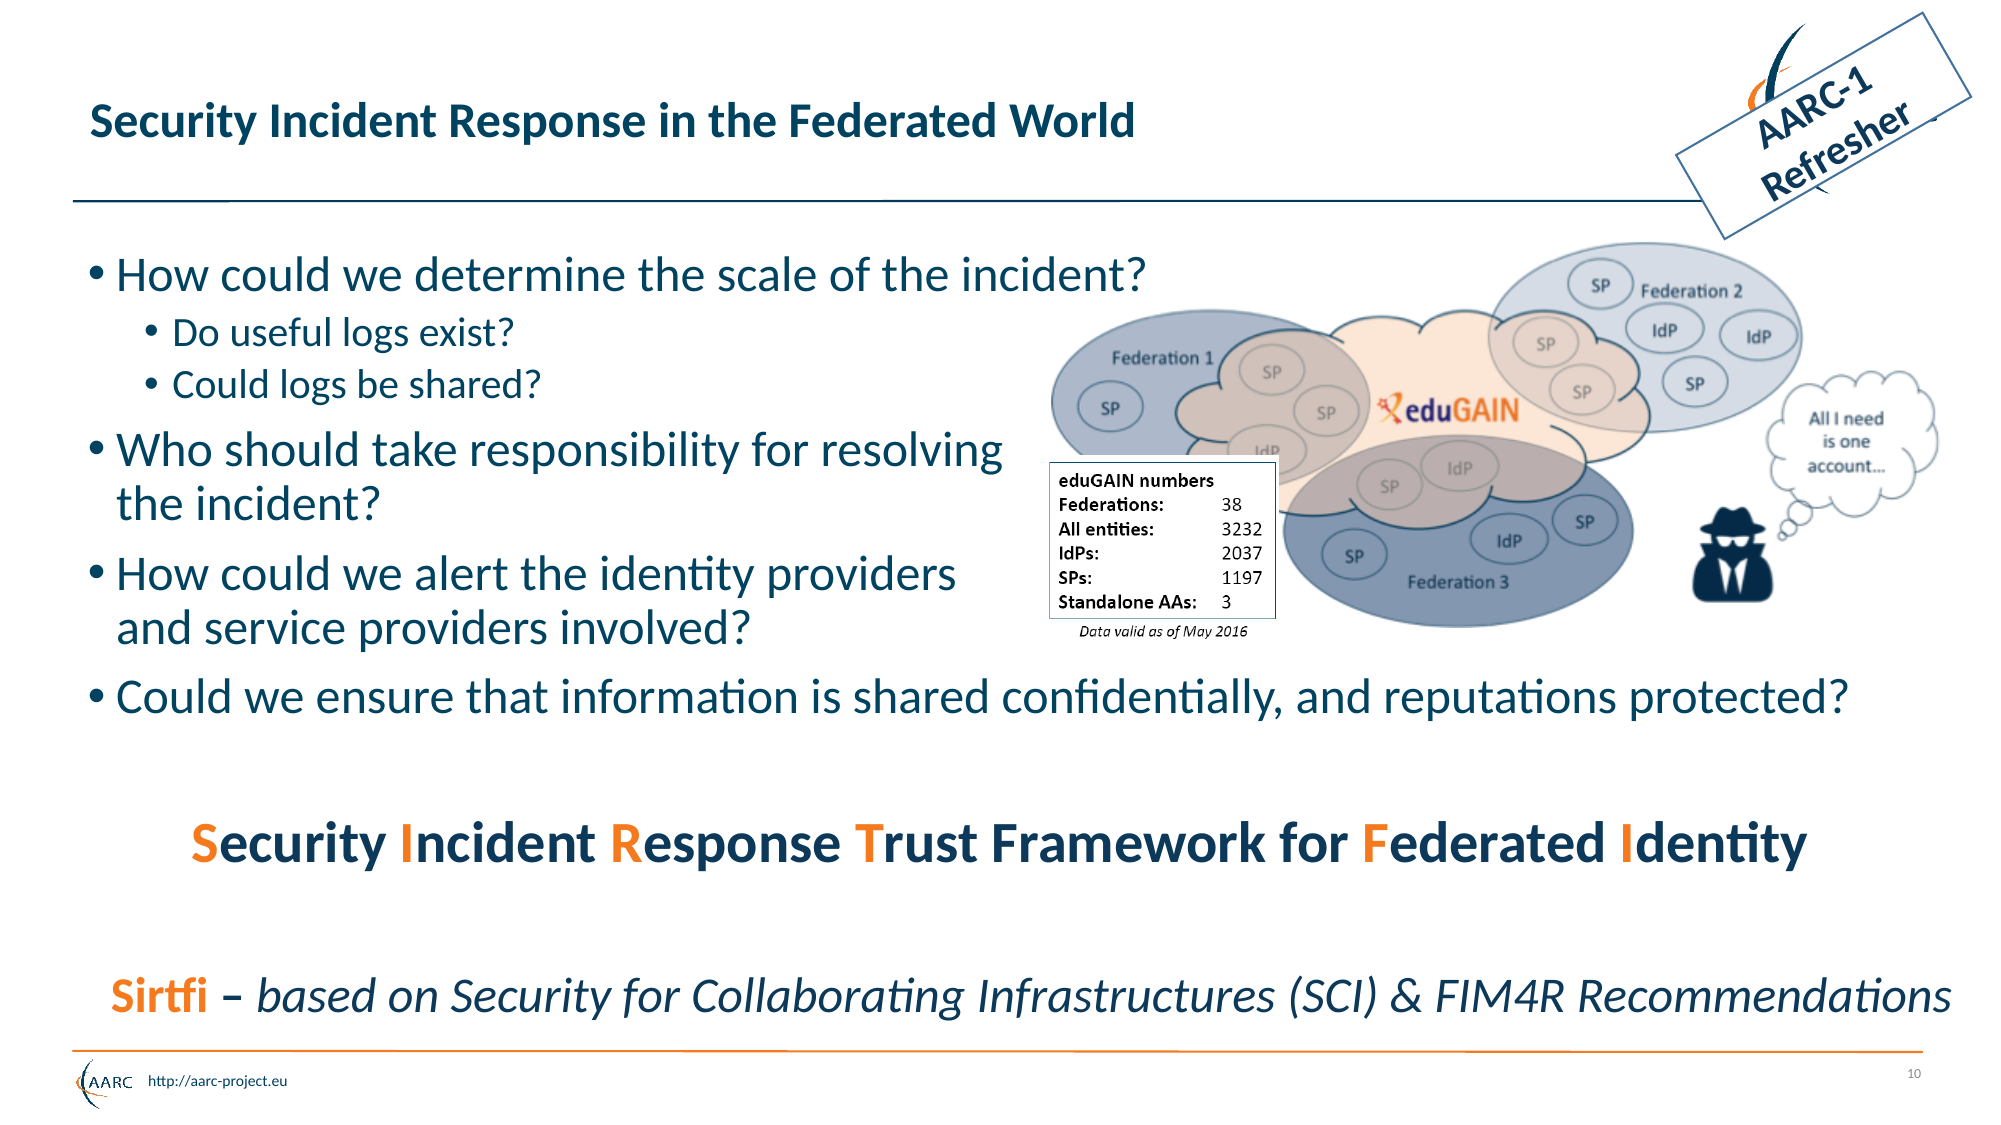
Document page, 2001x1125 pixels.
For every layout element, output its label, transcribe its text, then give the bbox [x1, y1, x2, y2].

picture [248, 1078, 254, 1086]
picture [223, 1078, 230, 1089]
text_box AARC-1 Refresher [1674, 11, 1973, 241]
picture [256, 1078, 261, 1086]
picture [1045, 241, 1940, 643]
picture [184, 1075, 190, 1087]
picture [160, 1076, 165, 1086]
title Security Incident Response in the Federated World [74, 12, 1652, 230]
picture [1820, 121, 1937, 194]
picture [149, 1075, 154, 1086]
picture [178, 1075, 184, 1087]
picture [1931, 23, 1937, 33]
text_box Security Incident Response Trust Framework for Federated Identity [113, 796, 1887, 882]
picture [76, 1059, 132, 1109]
picture [125, 1079, 132, 1086]
picture [1807, 189, 1825, 194]
picture [199, 1078, 205, 1086]
text_box Sirtfi – based on Security for Collaborating Infrastructures (SCI) & FIM4R Recommendations [96, 954, 1969, 1030]
picture [1748, 23, 1900, 111]
picture [167, 1078, 174, 1089]
list How could we determine the scale of the incident? Do useful logs exist? Could logs be shared? Who should take responsibility for resolving the incident? How could we alert the identity providers and service providers involved? Could we ensure that information is shared confidentially, and reputations protected? [72, 240, 1967, 1018]
slide_number 10 [1814, 1050, 1937, 1096]
